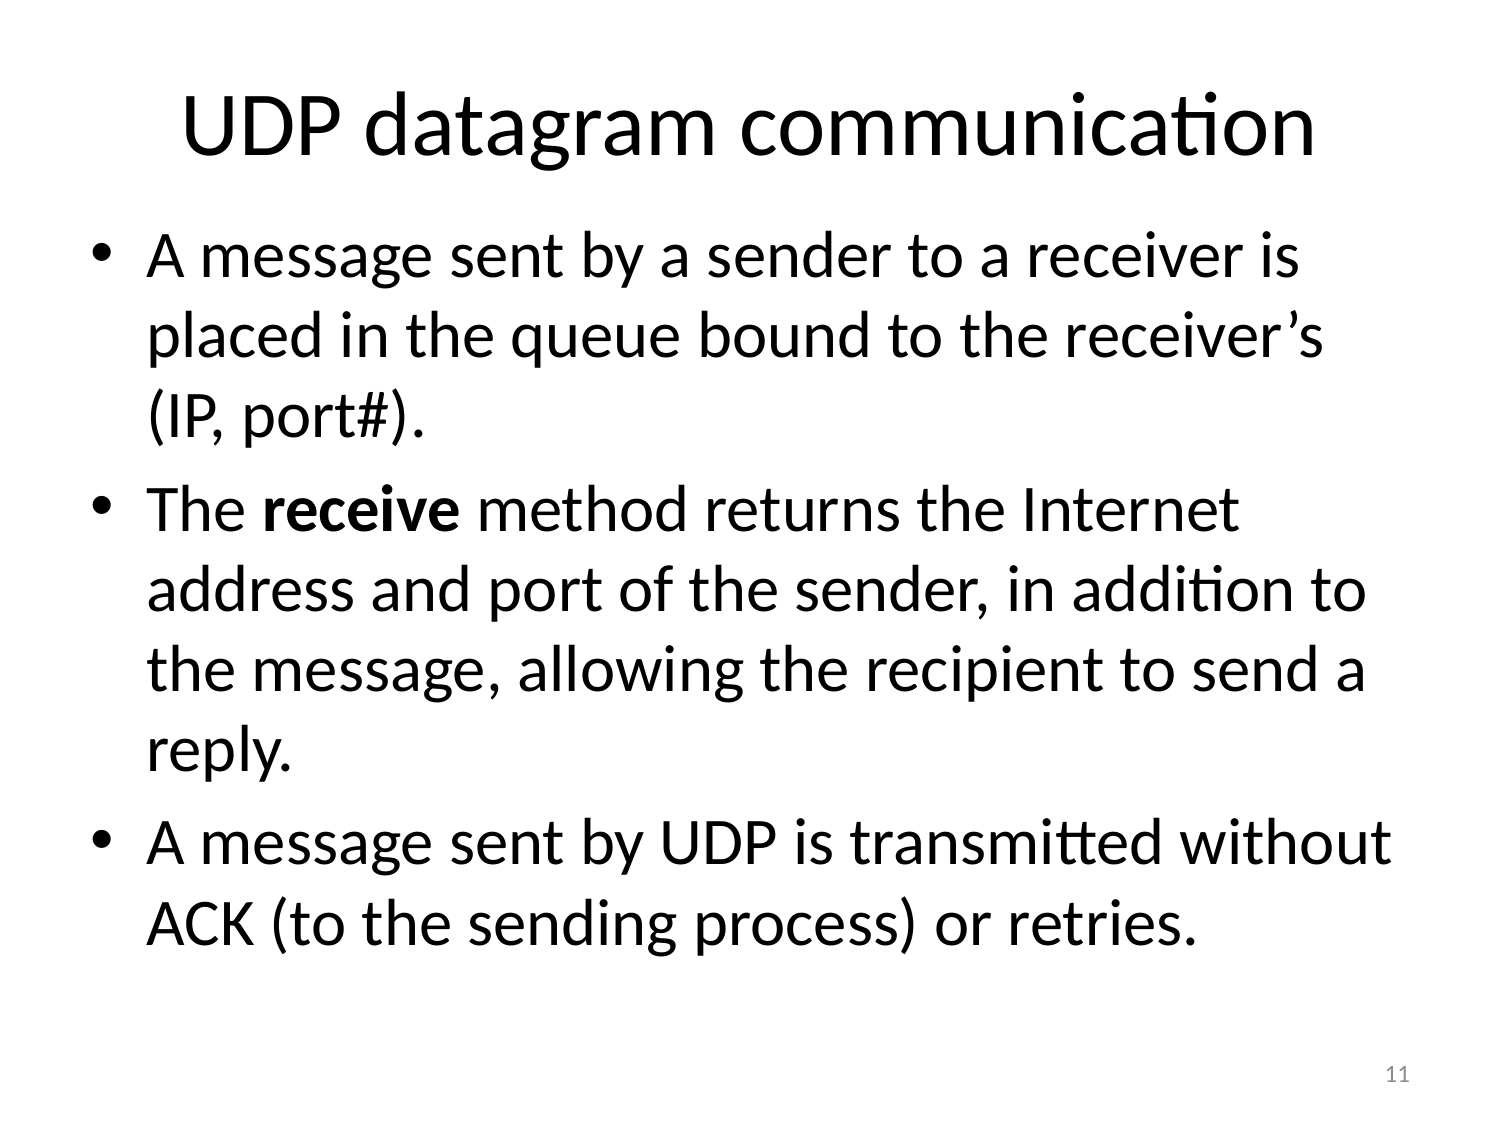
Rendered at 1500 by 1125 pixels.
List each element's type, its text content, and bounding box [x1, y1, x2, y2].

slide_number 11 [1074, 1042, 1425, 1103]
list A message sent by a sender to a receiver is placed in the queue bound to the receiver’s (IP, port#). The receive method returns the Internet address and port of the sender, in addition to the message, allowing the recipient to send a reply. A message sent by UDP is transmitted without ACK (to the sending process) or retries. [75, 203, 1425, 1045]
title UDP datagram communication [75, 45, 1425, 193]
